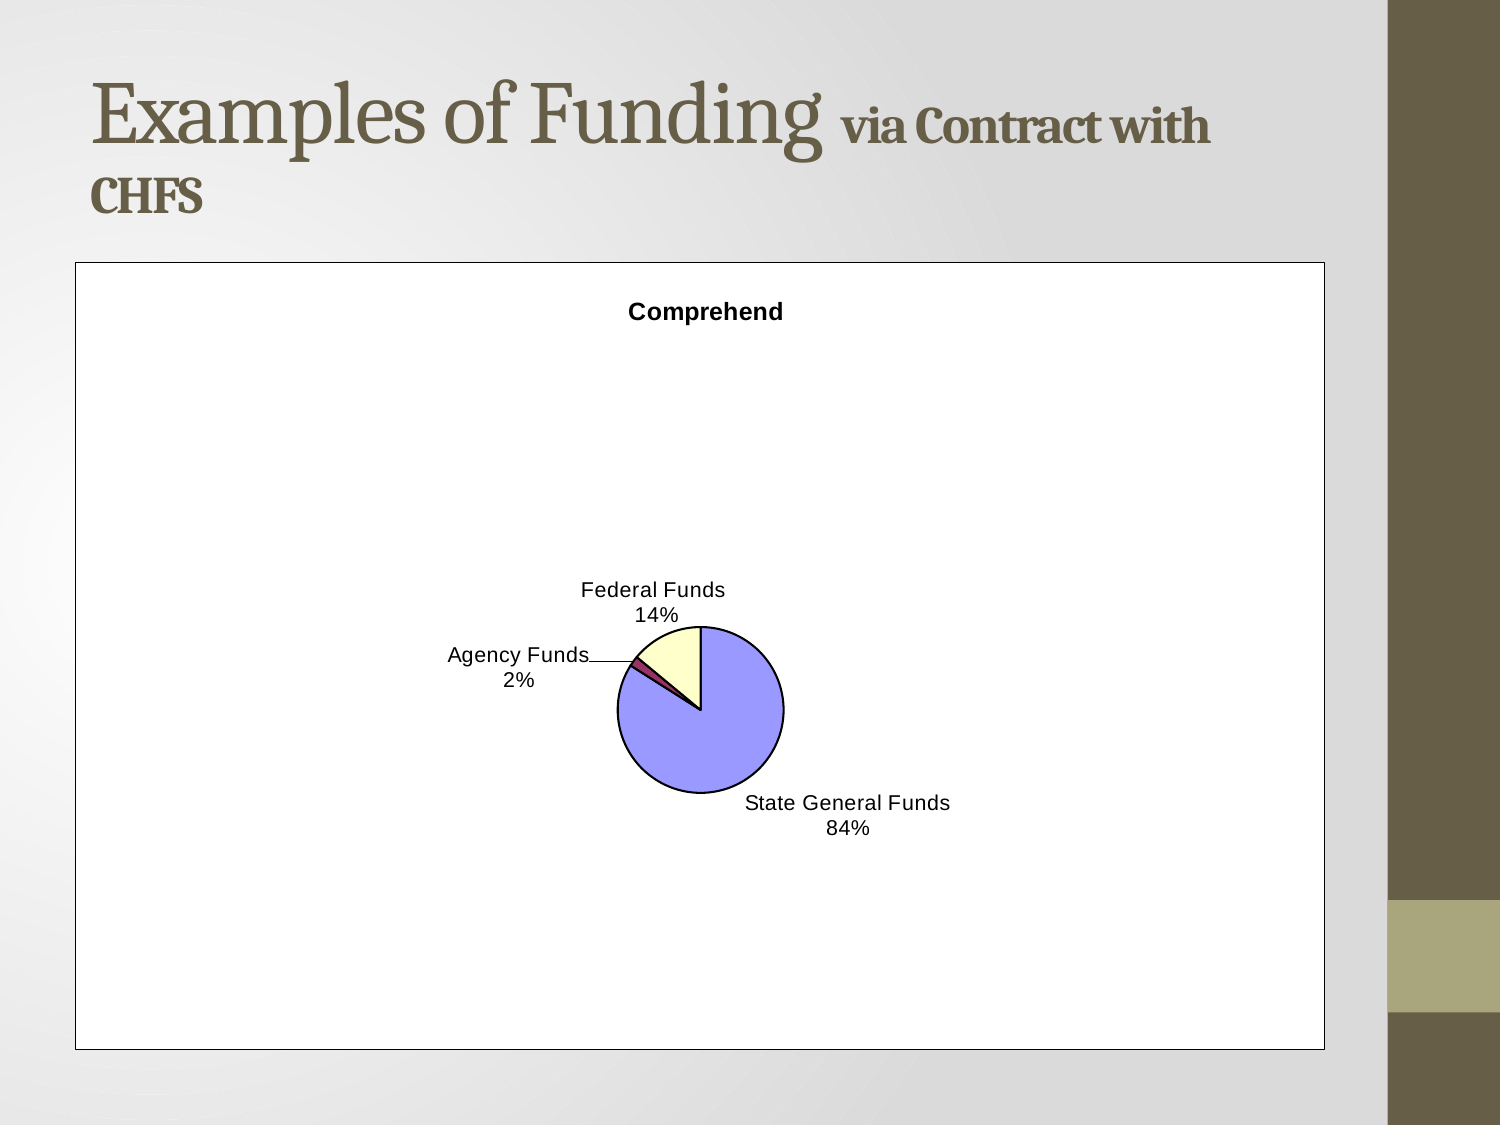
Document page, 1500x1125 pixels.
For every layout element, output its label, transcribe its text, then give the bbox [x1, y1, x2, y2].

title Examples of Funding via Contract with CHFS [75, 45, 1325, 233]
chart [74, 261, 1326, 1051]
